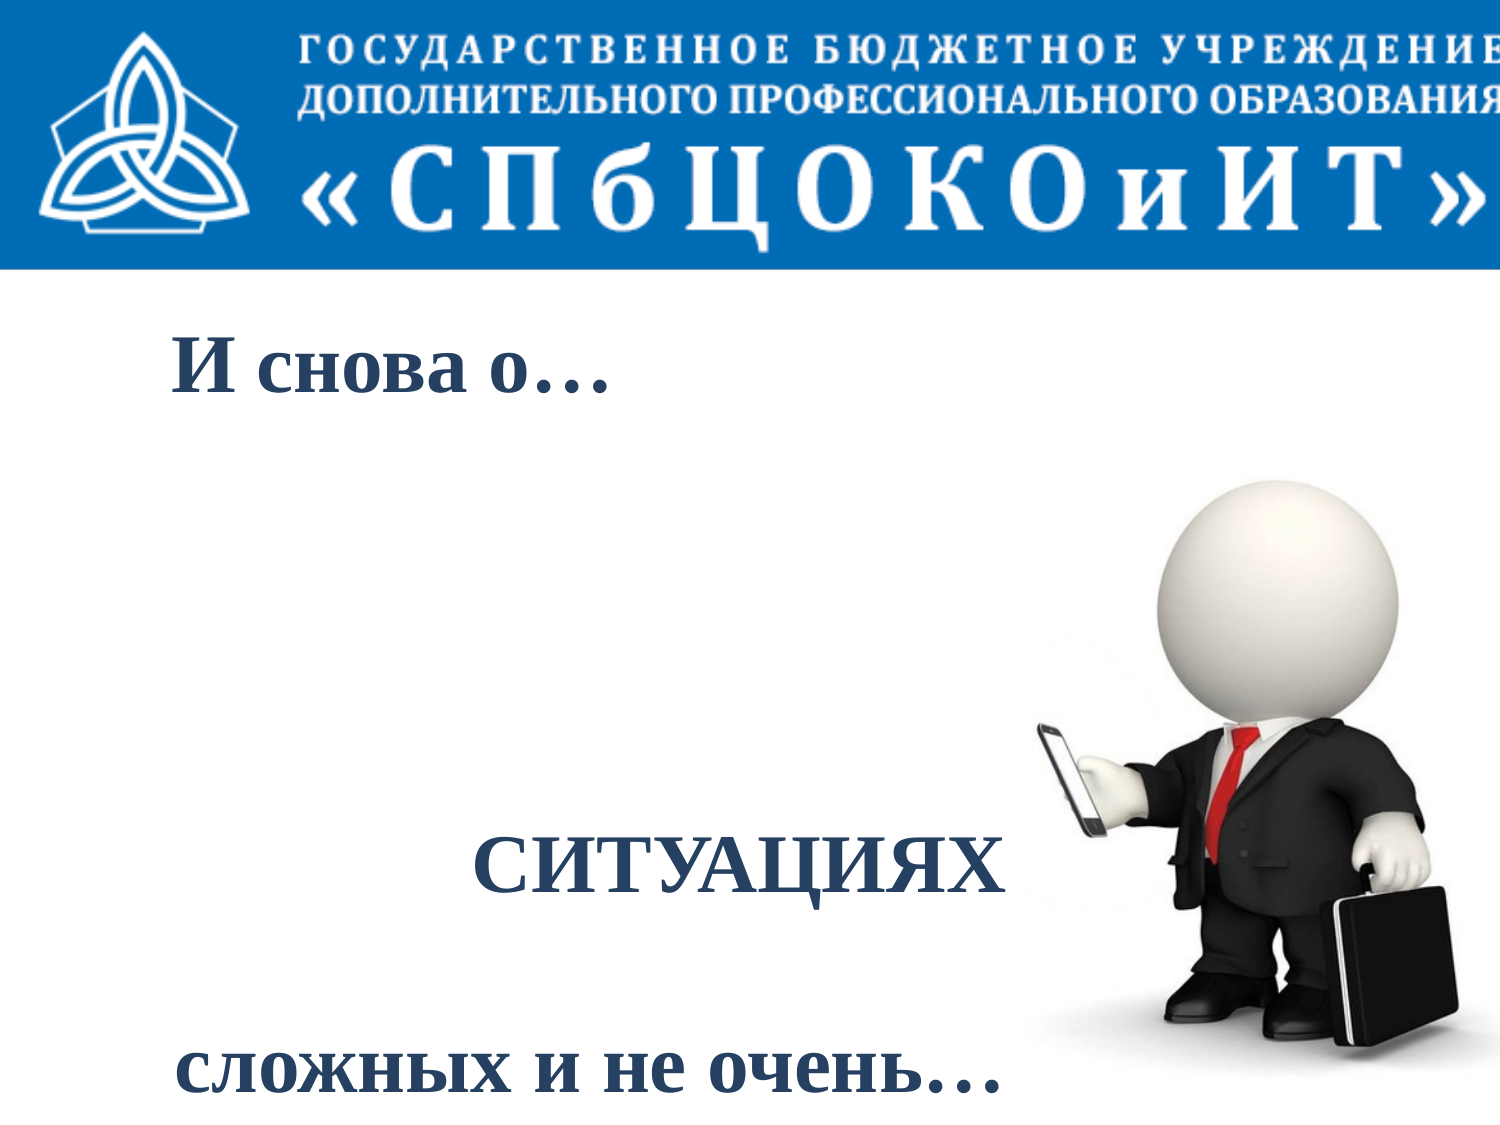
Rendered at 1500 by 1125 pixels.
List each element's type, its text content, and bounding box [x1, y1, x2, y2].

text_box И снова о… СИТУАЦИЯХ сложных и не очень… [135, 302, 1022, 1117]
picture [0, 0, 1500, 1125]
